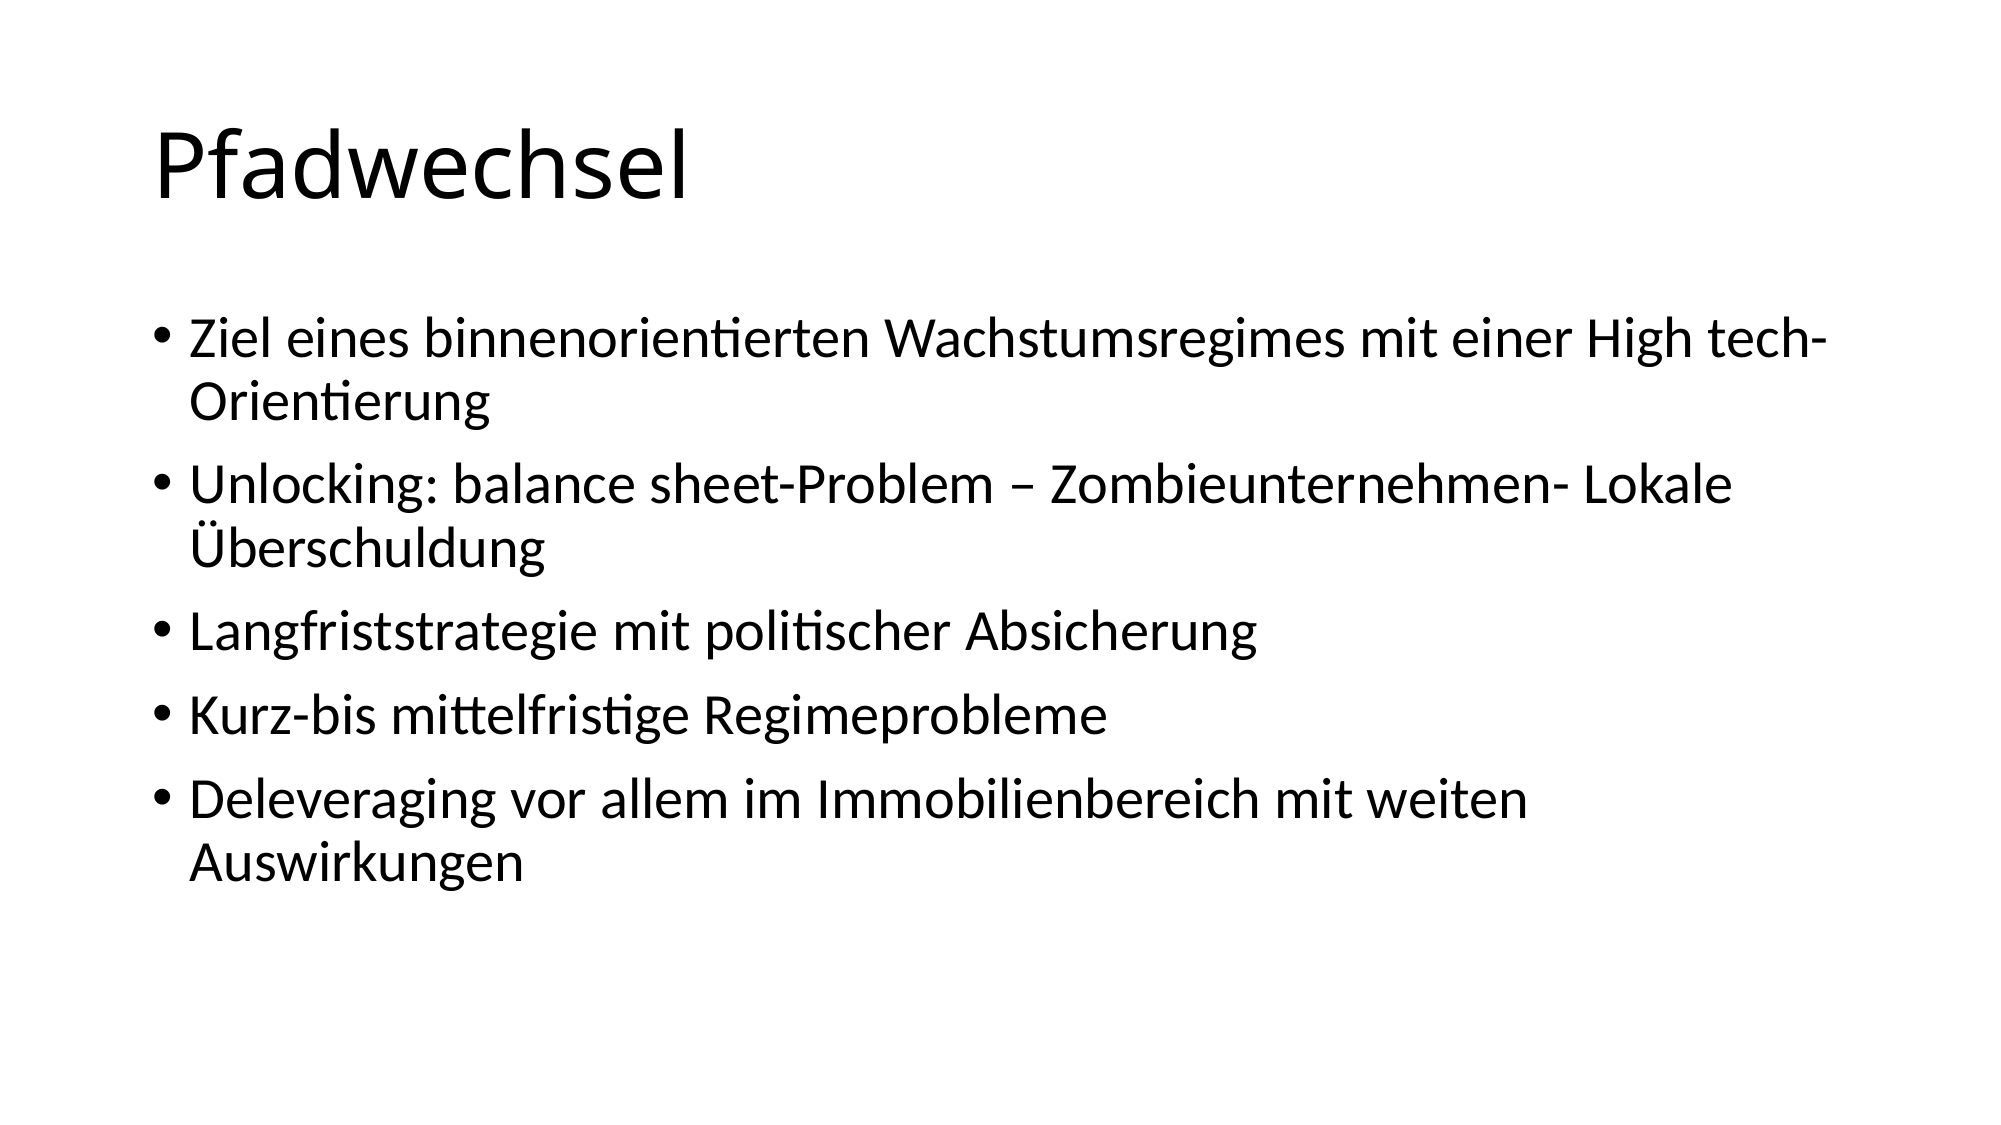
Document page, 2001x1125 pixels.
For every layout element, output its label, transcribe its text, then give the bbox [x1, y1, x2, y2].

list Ziel eines binnenorientierten Wachstumsregimes mit einer High tech-Orientierung Unlocking: balance sheet-Problem – Zombieunternehmen- Lokale Überschuldung Langfriststrategie mit politischer Absicherung Kurz-bis mittelfristige Regimeprobleme Deleveraging vor allem im Immobilienbereich mit weiten Auswirkungen [137, 299, 1863, 1014]
title Pfadwechsel [137, 59, 1863, 278]
